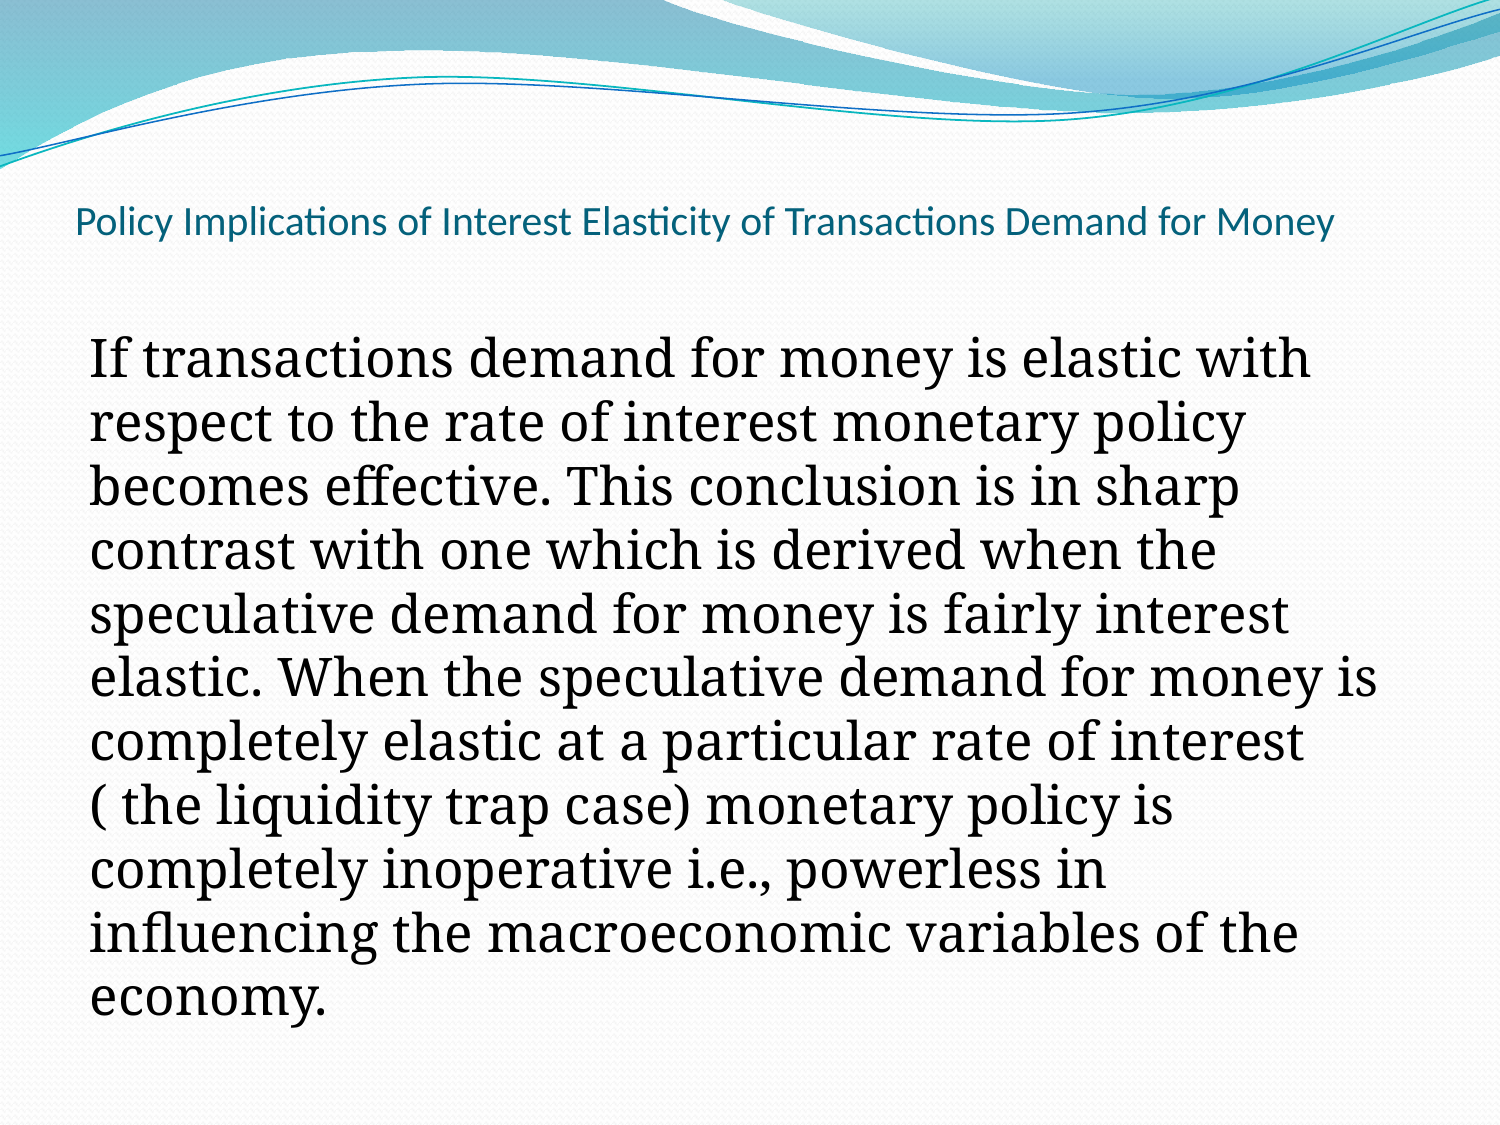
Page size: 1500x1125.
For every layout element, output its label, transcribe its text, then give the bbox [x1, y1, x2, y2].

title Policy Implications of Interest Elasticity of Transactions Demand for Money [75, 115, 1425, 244]
list If transactions demand for money is elastic with respect to the rate of interest monetary policy becomes effective. This conclusion is in sharp contrast with one which is derived when the speculative demand for money is fairly interest elastic. When the speculative demand for money is completely elastic at a particular rate of interest ( the liquidity trap case) monetary policy is completely inoperative i.e., powerless in influencing the macroeconomic variables of the economy. [75, 317, 1425, 1038]
